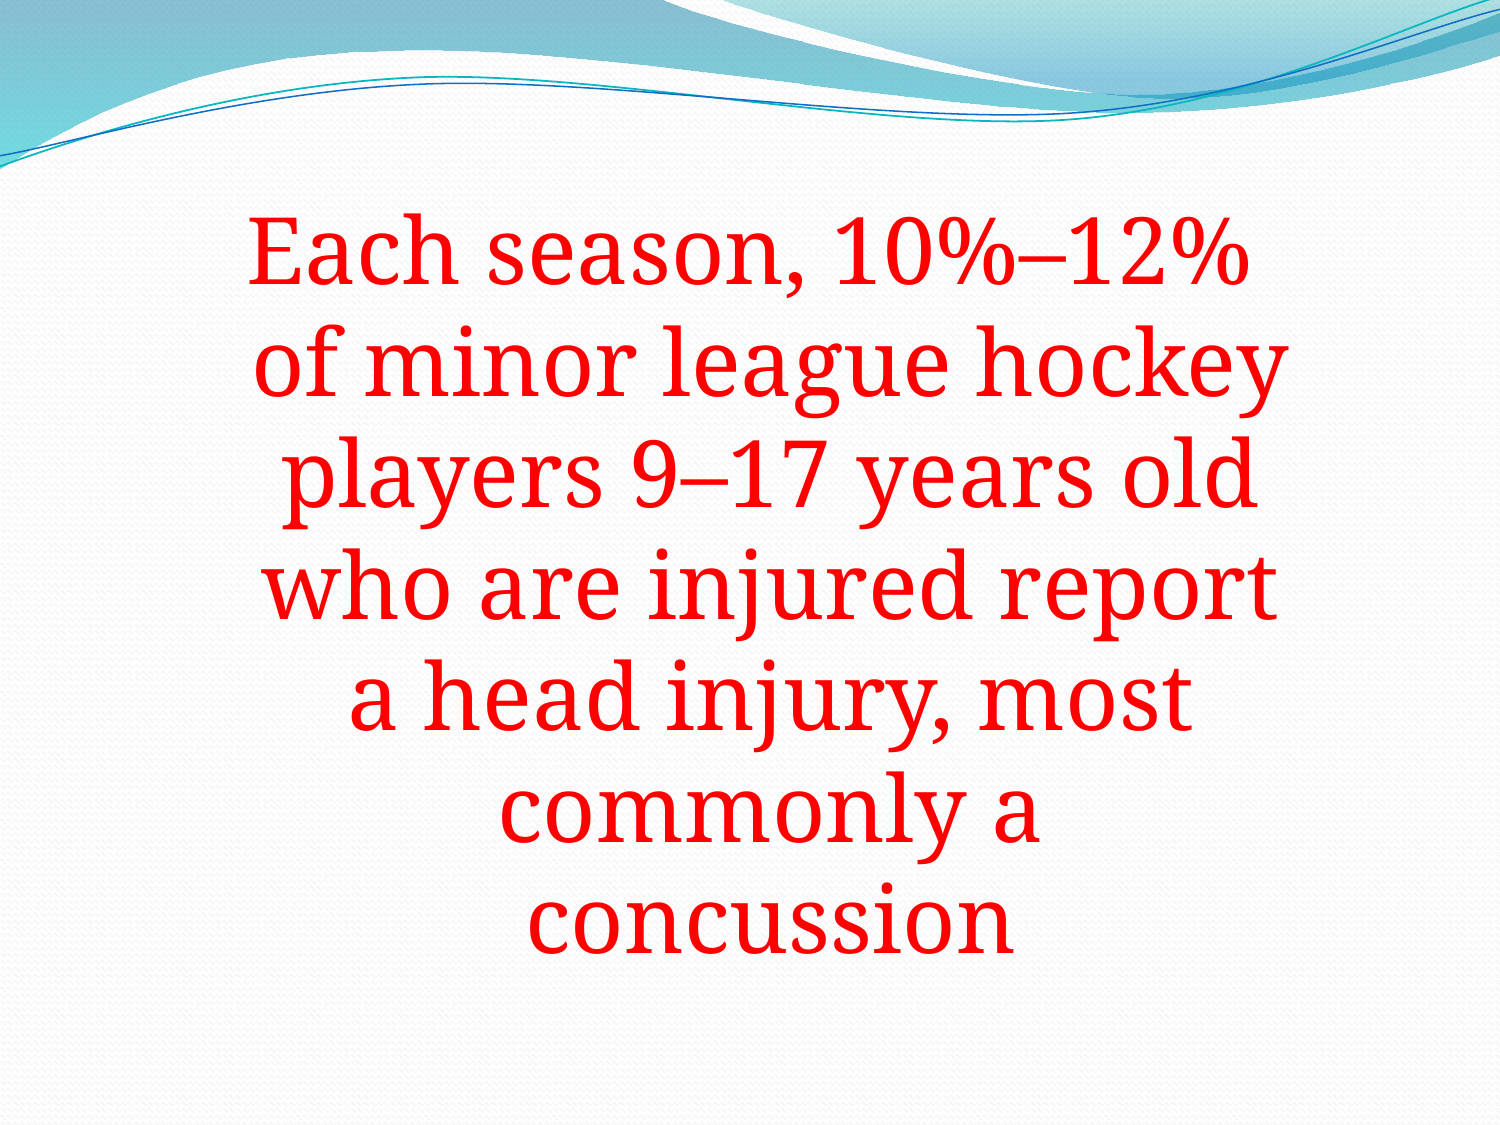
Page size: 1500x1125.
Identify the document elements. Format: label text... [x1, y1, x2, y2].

list Each season, 10%–12% of minor league hockey players 9–17 years old who are injured report a head injury, most commonly a concussion [194, 184, 1306, 1038]
